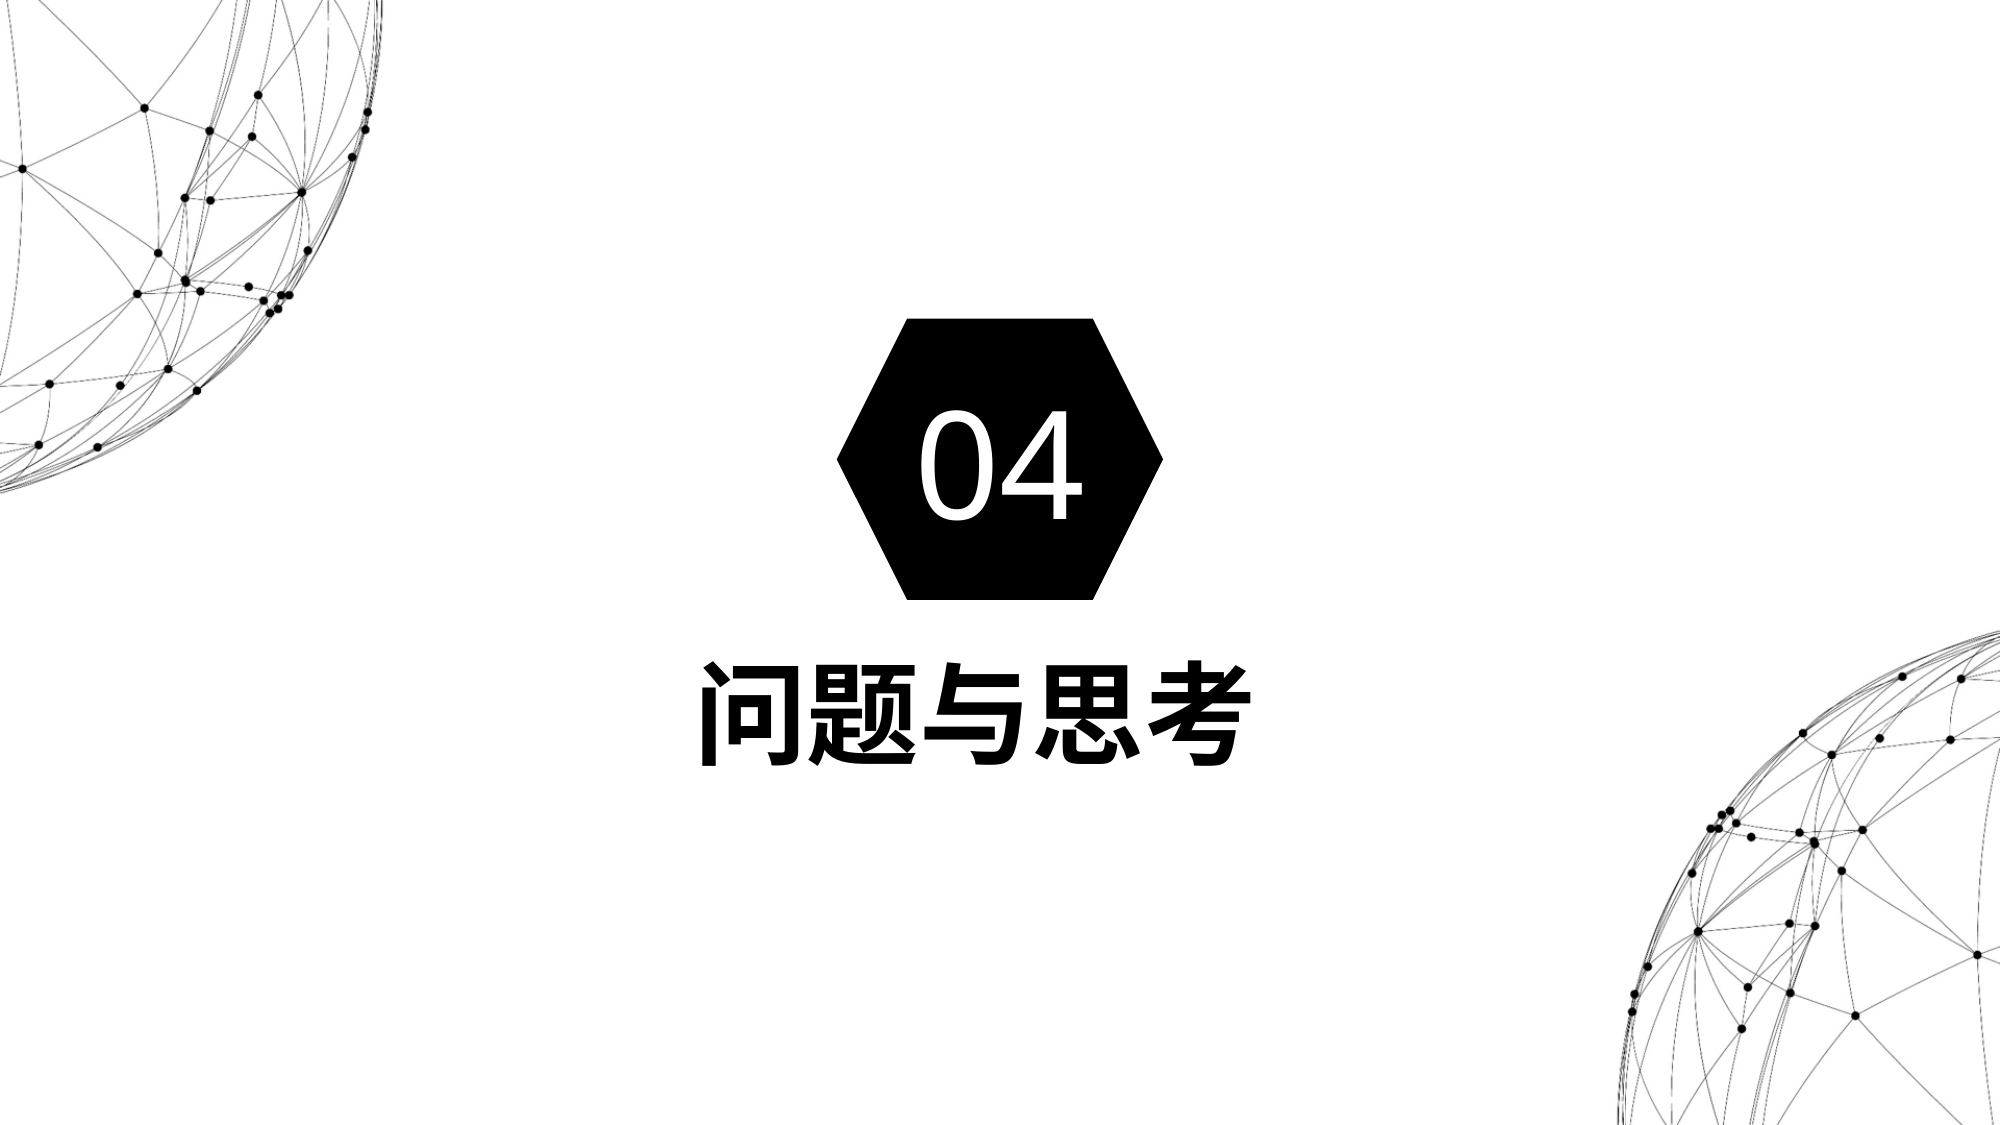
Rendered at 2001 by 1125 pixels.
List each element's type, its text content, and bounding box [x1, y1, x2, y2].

picture [0, 0, 2000, 1125]
text_box 问题与思考 [679, 636, 1340, 787]
text_box 04 [835, 317, 1165, 601]
